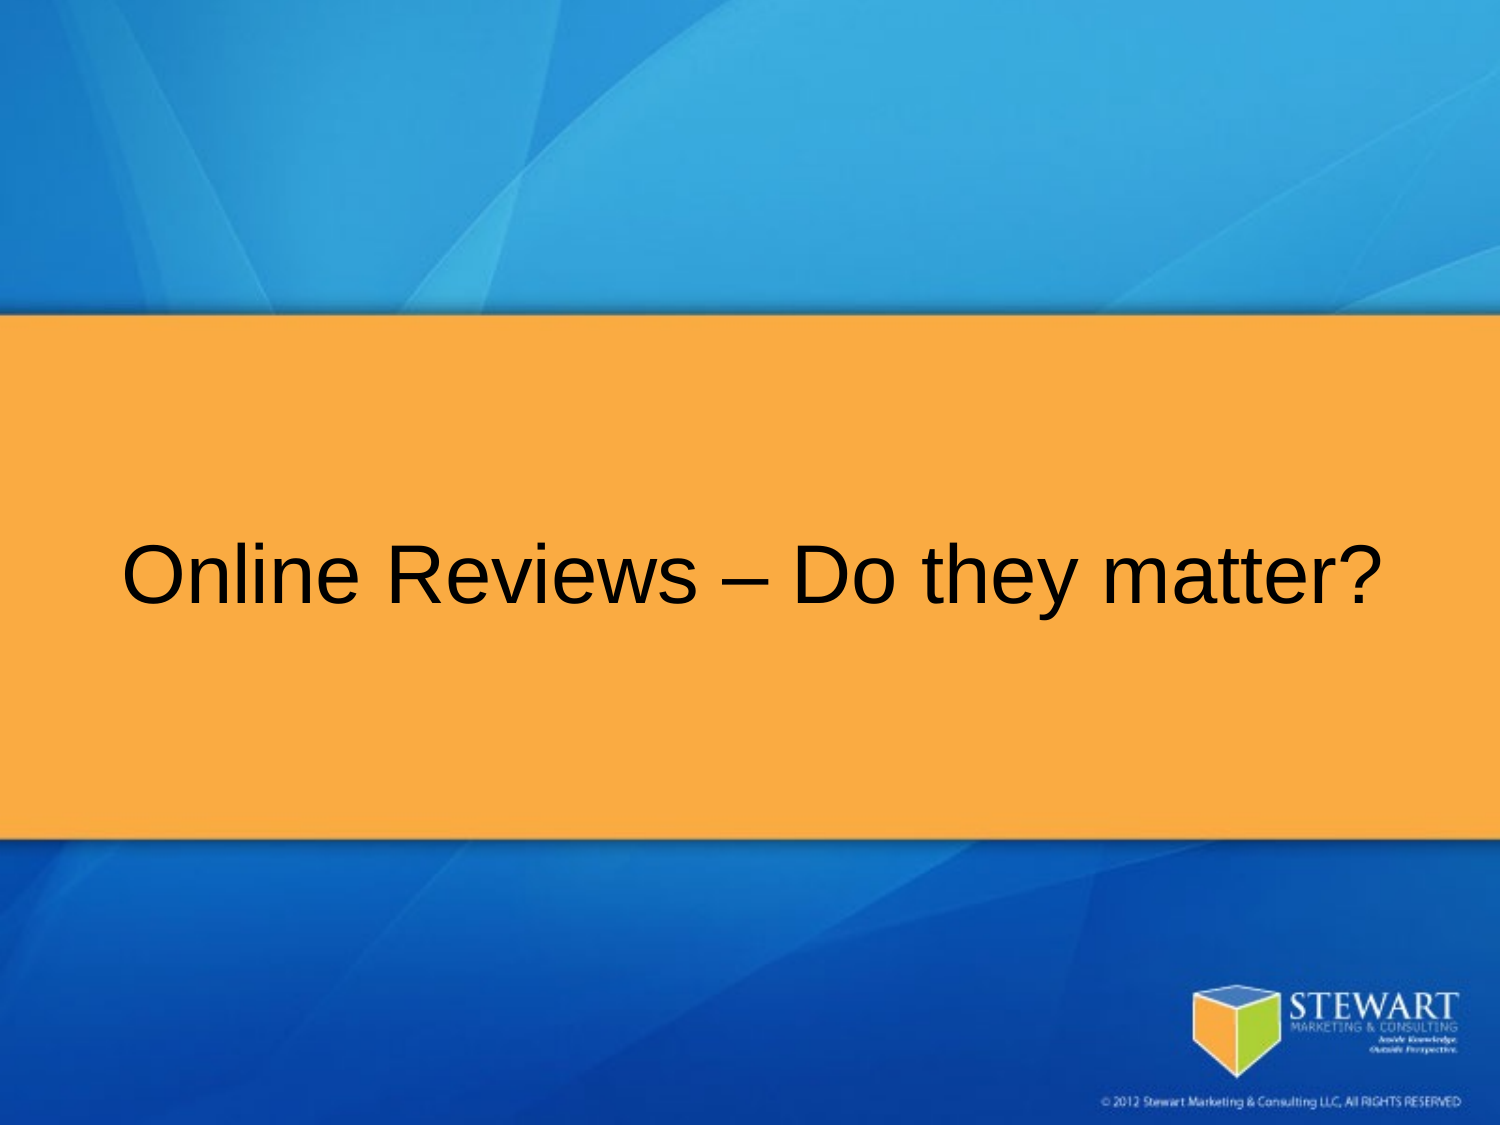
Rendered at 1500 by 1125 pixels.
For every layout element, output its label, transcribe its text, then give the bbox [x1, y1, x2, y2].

text_box Online Reviews – Do they matter? [87, 512, 1419, 628]
picture [0, 0, 1500, 1125]
